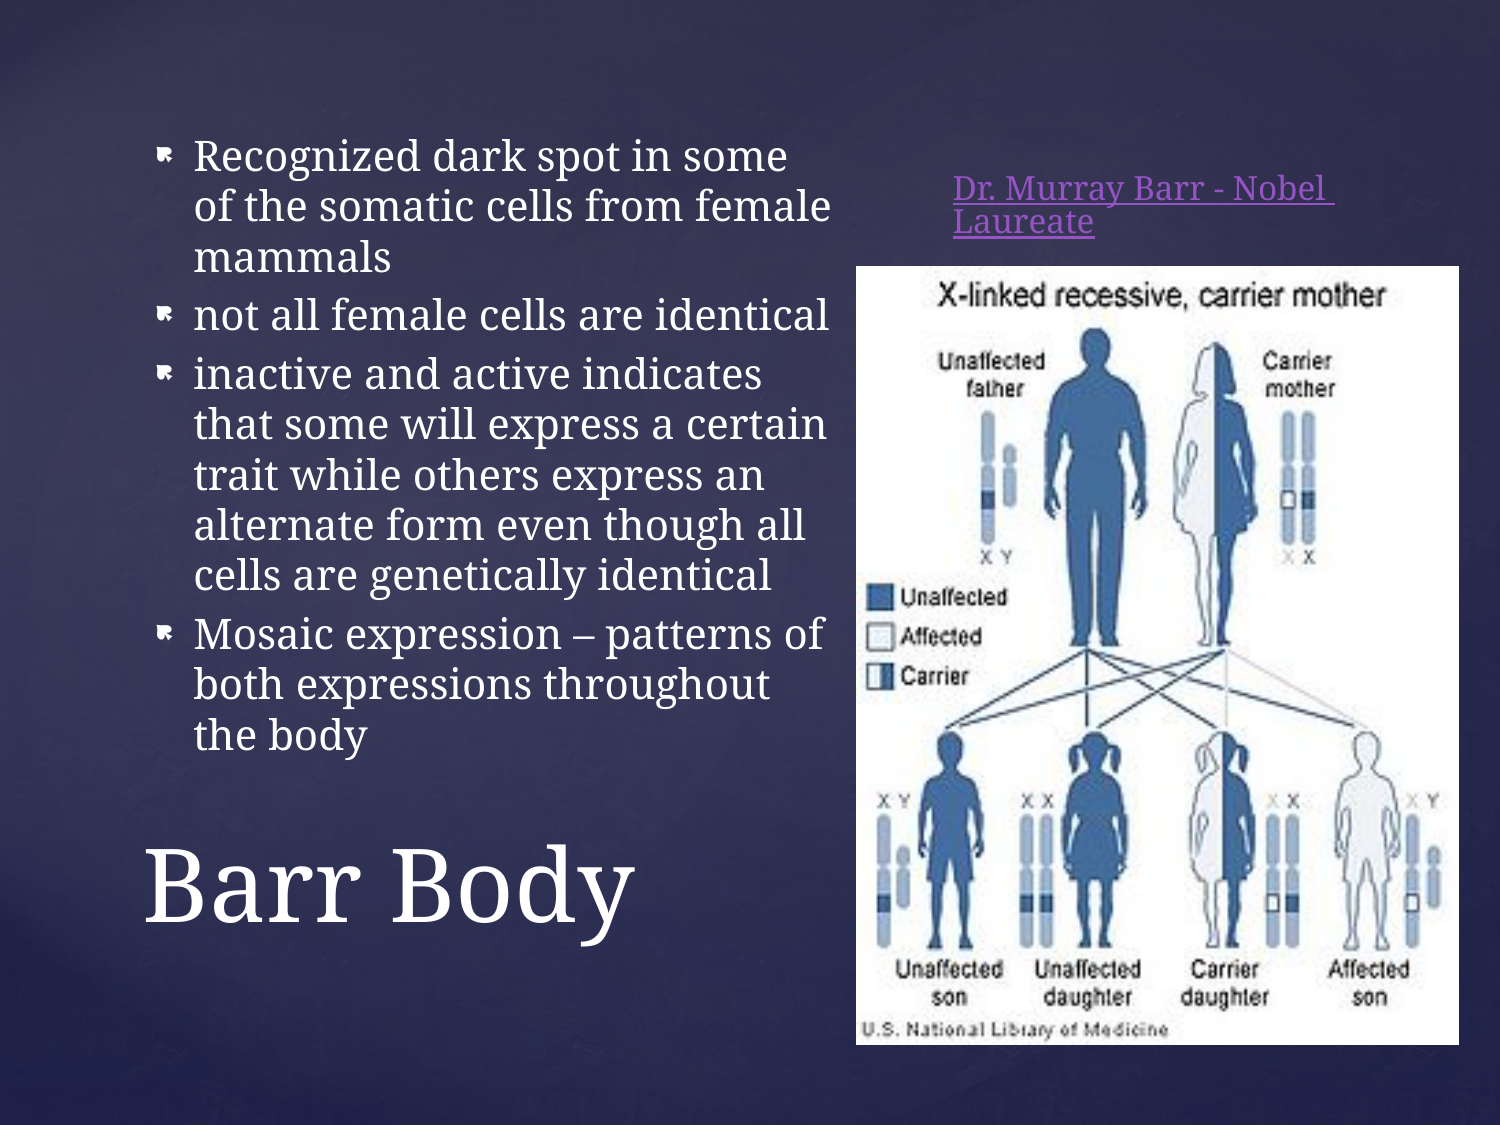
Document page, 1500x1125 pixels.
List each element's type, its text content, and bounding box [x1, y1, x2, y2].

title Barr Body [127, 800, 845, 950]
list Dr. Murray Barr - Nobel Laureate [937, 112, 1363, 262]
picture [855, 266, 1460, 1045]
list Recognized dark spot in some of the somatic cells from female mammals not all female cells are identical inactive and active indicates that some will express a certain trait while others express an alternate form even though all cells are genetically identical Mosaic expression – patterns of both expressions throughout the body [137, 112, 850, 800]
